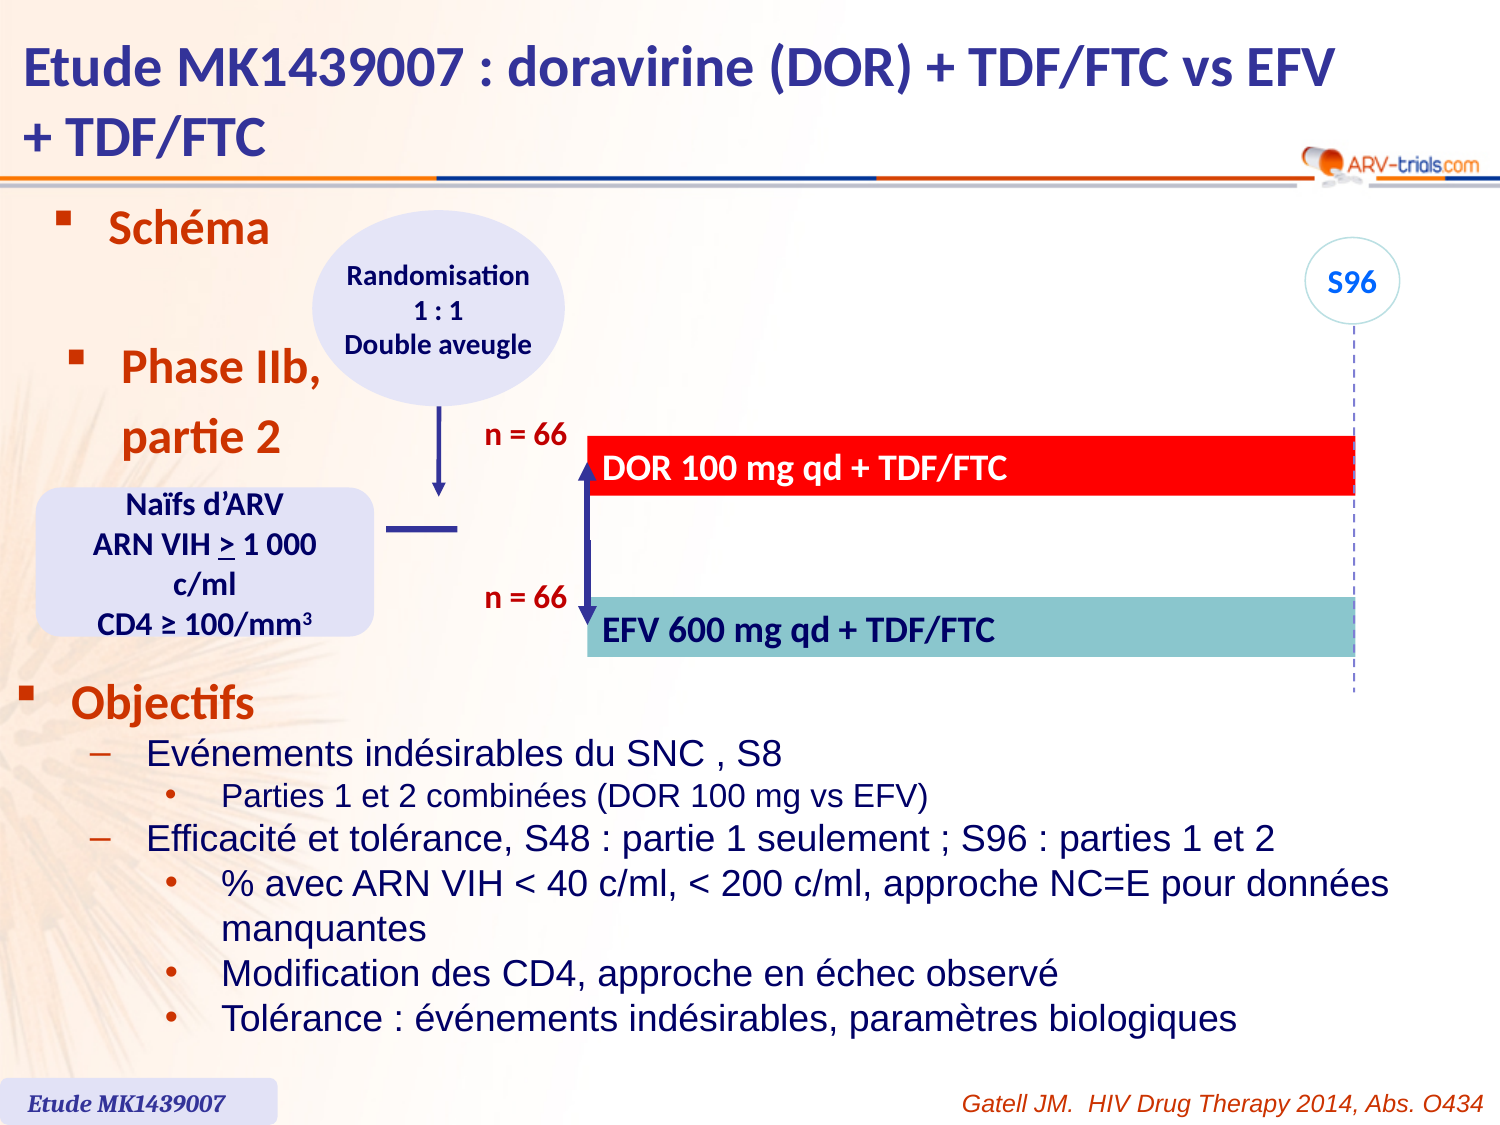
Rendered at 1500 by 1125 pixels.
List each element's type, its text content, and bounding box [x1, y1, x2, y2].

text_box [0, 1077, 278, 1125]
text_box Randomisation 1 : 1 Double aveugle [312, 210, 565, 407]
text_box S96 [1305, 237, 1400, 324]
list Phase IIb, partie 2 [49, 326, 343, 405]
text_box Schéma [37, 190, 335, 282]
picture [0, 0, 1500, 1125]
text_box EFV 600 mg qd + TDF/FTC [587, 597, 1356, 657]
text_box n = 66 [469, 567, 581, 623]
text_box Gatell JM. HIV Drug Therapy 2014, Abs. O434 [875, 1079, 1500, 1125]
text_box Objectifs Evénements indésirables du SNC , S8 Parties 1 et 2 combinées (DOR 100 mg vs EFV) Efficacité et tolérance, S48 : partie 1 seulement ; S96 : parties 1 et 2 % avec ARN VIH < 40 c/ml, < 200 c/ml, approche NC=E pour données manquantes Modification des CD4, approche en échec observé Tolérance : événements indésirables, paramètres biologiques [0, 661, 1476, 1059]
text_box Naïfs d’ARV ARN VIH > 1 000 c/ml CD4 ≥ 100/mm3 [35, 487, 375, 637]
title Etude MK1439007 : doravirine (DOR) + TDF/FTC vs EFV + TDF/FTC [8, 6, 1489, 190]
text_box DOR 100 mg qd + TDF/FTC [587, 435, 1356, 496]
text_box n = 66 [469, 404, 582, 460]
